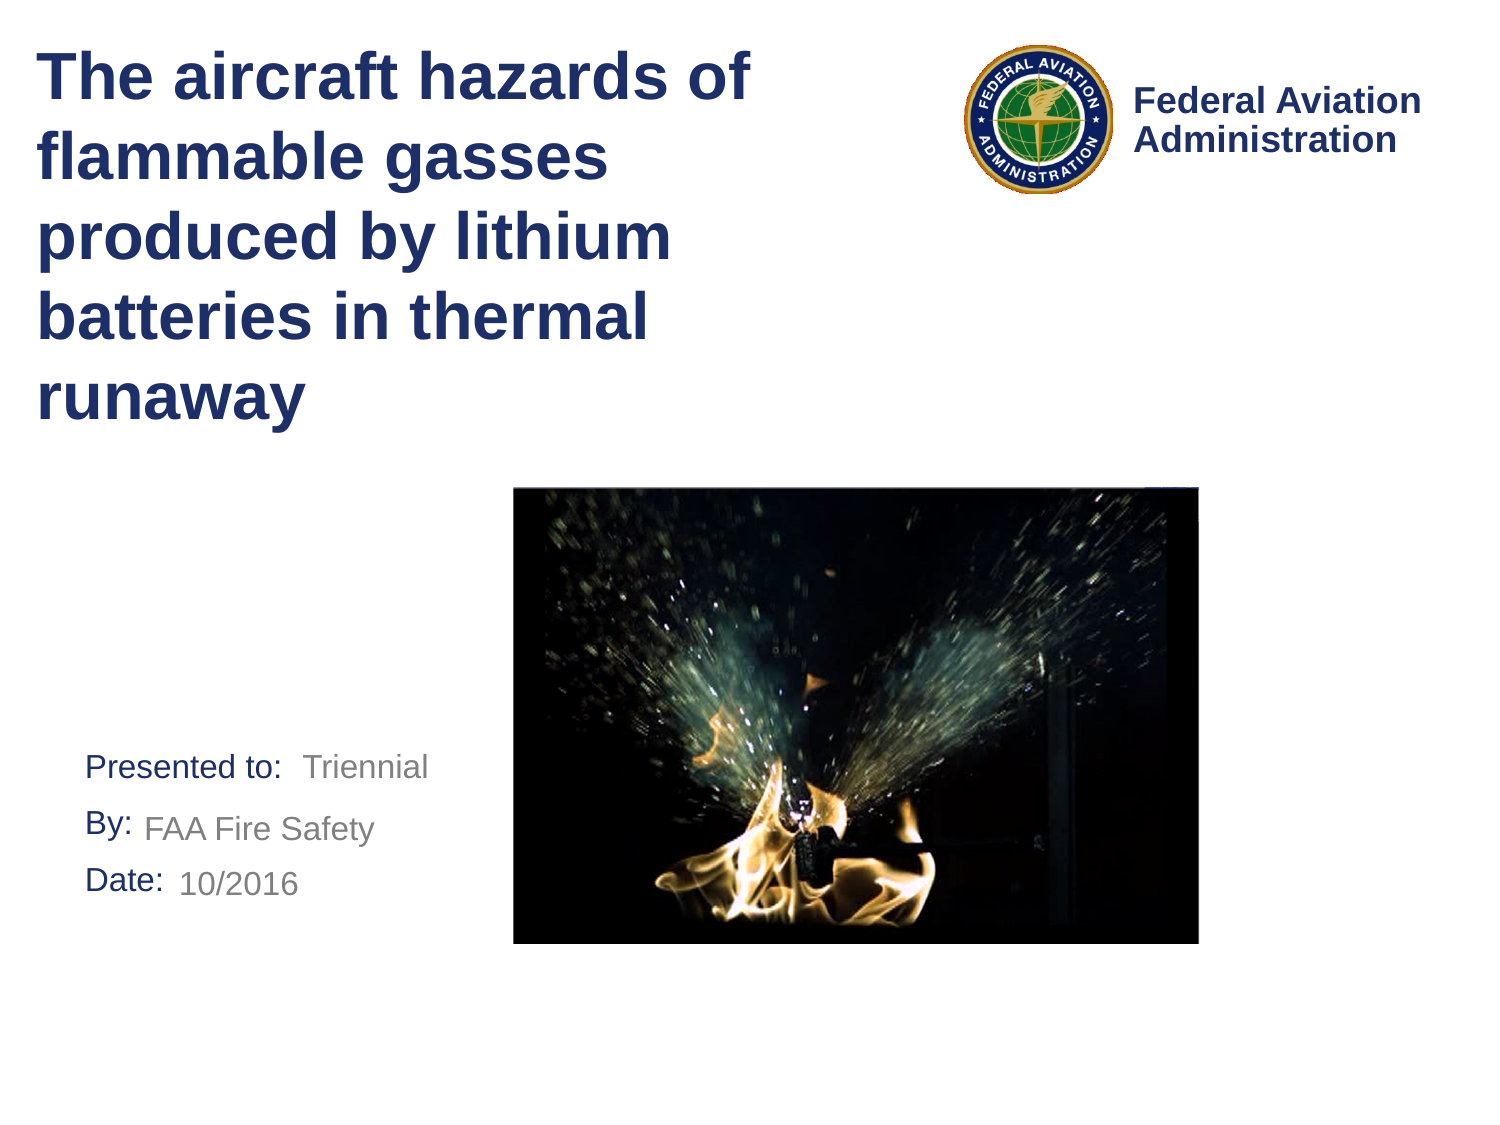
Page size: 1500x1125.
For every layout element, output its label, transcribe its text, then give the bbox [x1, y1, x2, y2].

picture [962, 43, 1113, 194]
title The aircraft hazards of flammable gasses produced by lithium batteries in thermal runaway [21, 25, 929, 439]
text_box Triennial [287, 737, 507, 793]
text_box 10/2016 [163, 854, 507, 910]
picture [513, 486, 1200, 945]
text_box FAA Fire Safety [129, 799, 507, 855]
